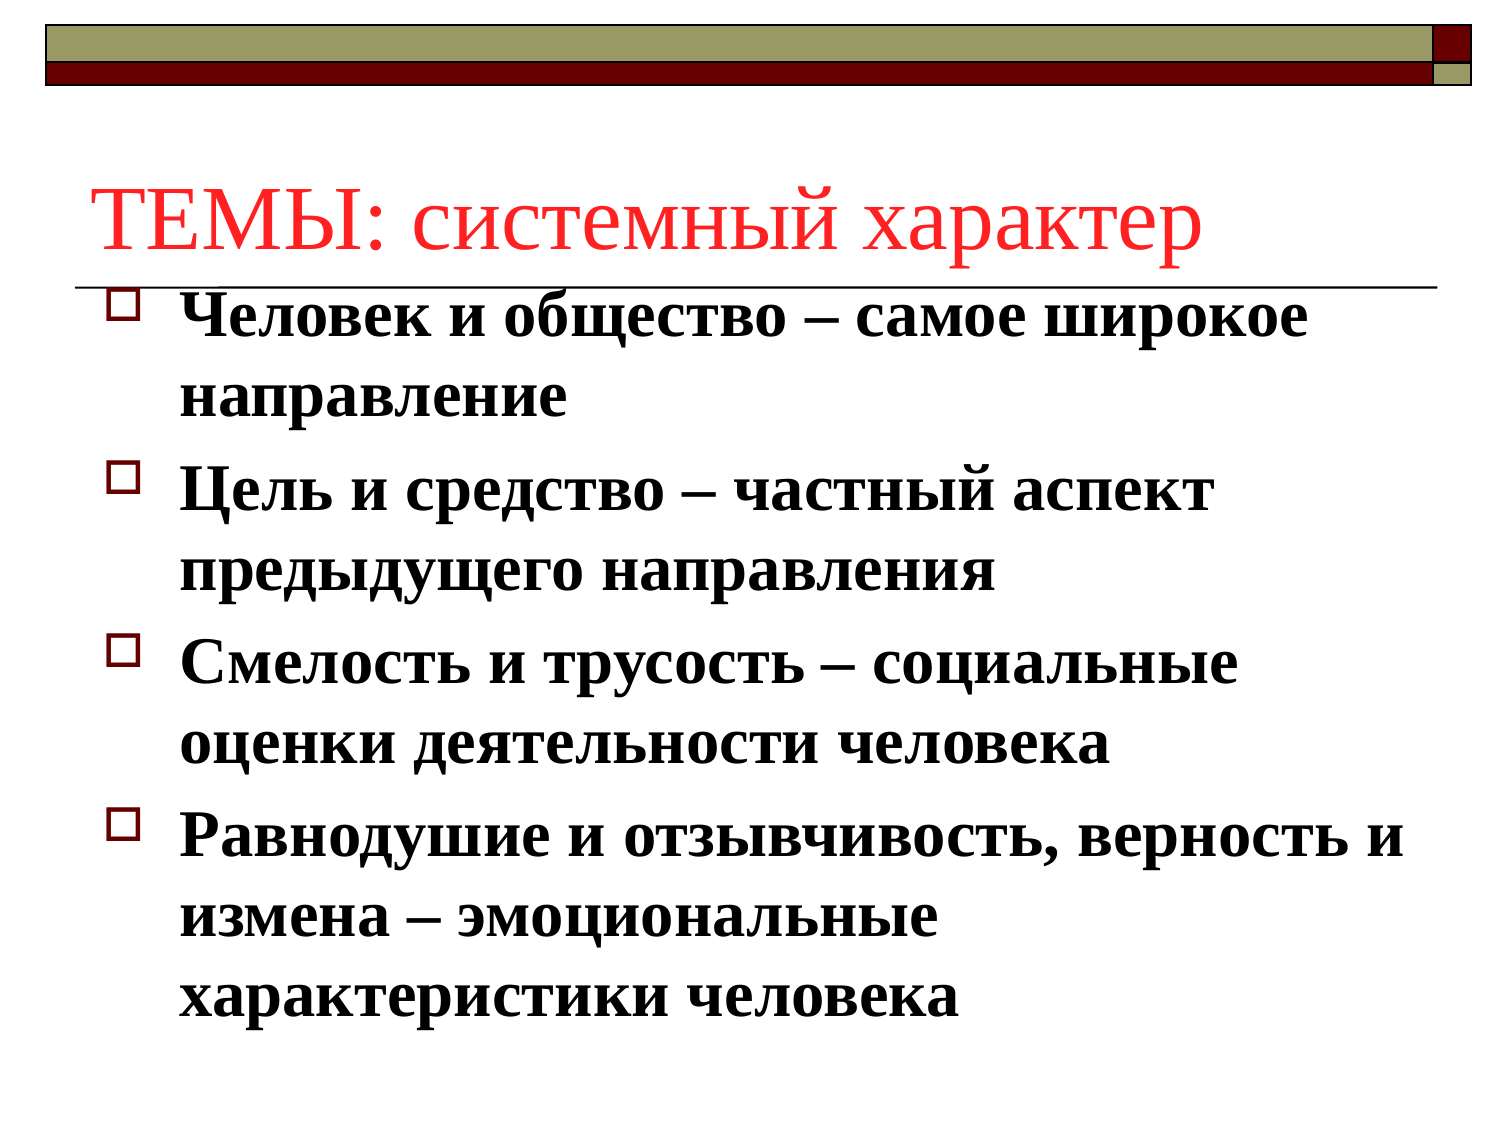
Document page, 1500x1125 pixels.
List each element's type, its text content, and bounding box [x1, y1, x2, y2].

title ТЕМЫ: системный характер [75, 87, 1425, 275]
list Человек и общество – самое широкое направление Цель и средство – частный аспект предыдущего направления Смелость и трусость – социальные оценки деятельности человека Равнодушие и отзывчивость, верность и измена – эмоциональные характеристики человека [87, 262, 1438, 969]
